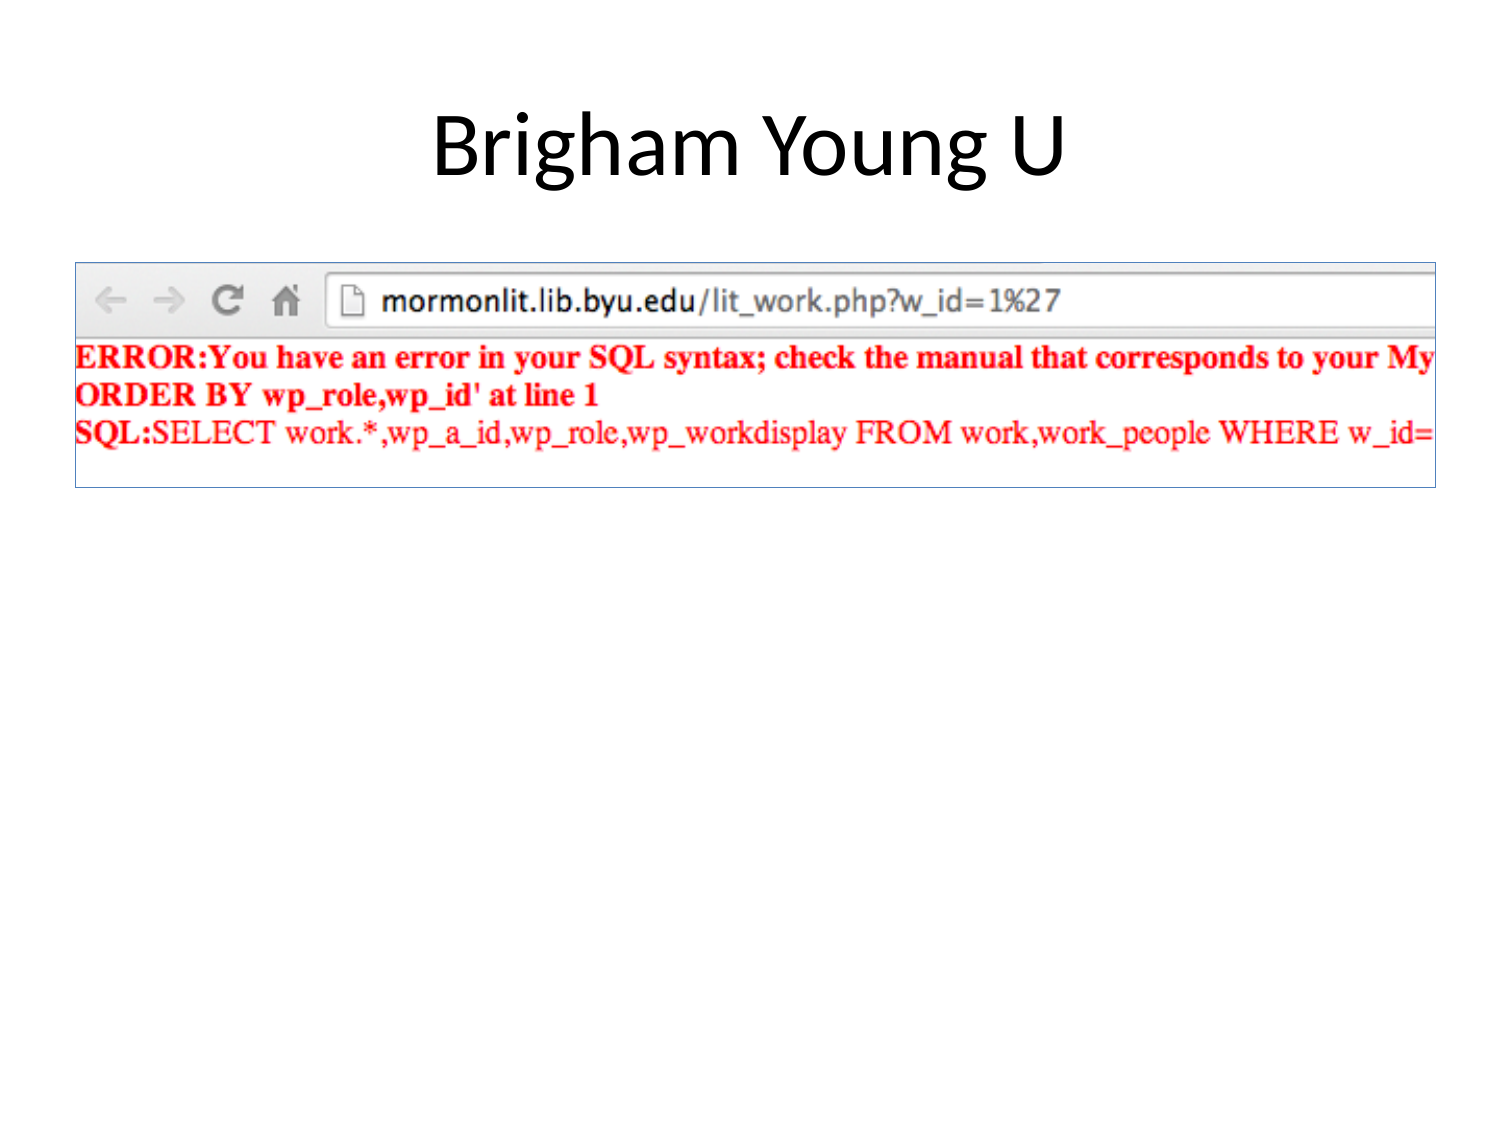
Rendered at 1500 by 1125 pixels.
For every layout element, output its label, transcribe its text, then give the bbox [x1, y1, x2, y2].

title Brigham Young U [75, 45, 1425, 233]
picture [74, 262, 1436, 488]
